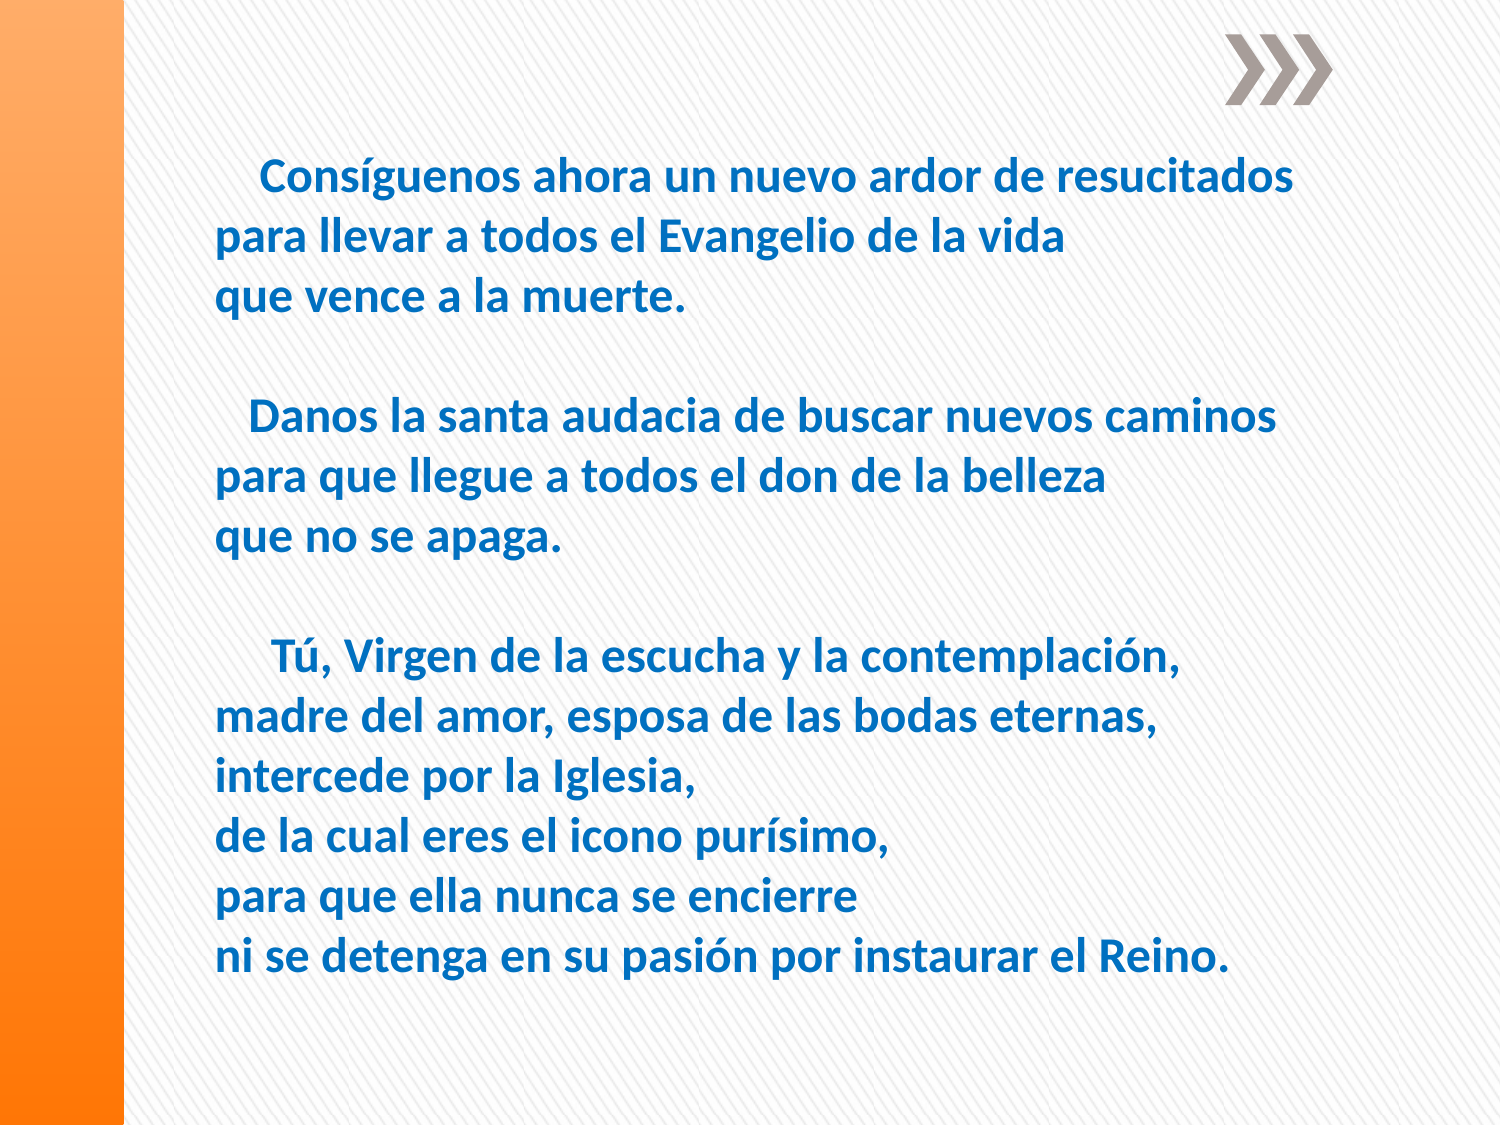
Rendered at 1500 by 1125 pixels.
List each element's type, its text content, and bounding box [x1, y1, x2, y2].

title Consíguenos ahora un nuevo ardor de resucitados para llevar a todos el Evangelio de la vida que vence a la muerte. Danos la santa audacia de buscar nuevos caminos para que llegue a todos el don de la belleza que no se apaga. Tú, Virgen de la escucha y la contemplación, madre del amor, esposa de las bodas eternas, intercede por la Iglesia, de la cual eres el icono purísimo, para que ella nunca se encierre ni se detenga en su pasión por instaurar el Reino. [199, 101, 1387, 1050]
